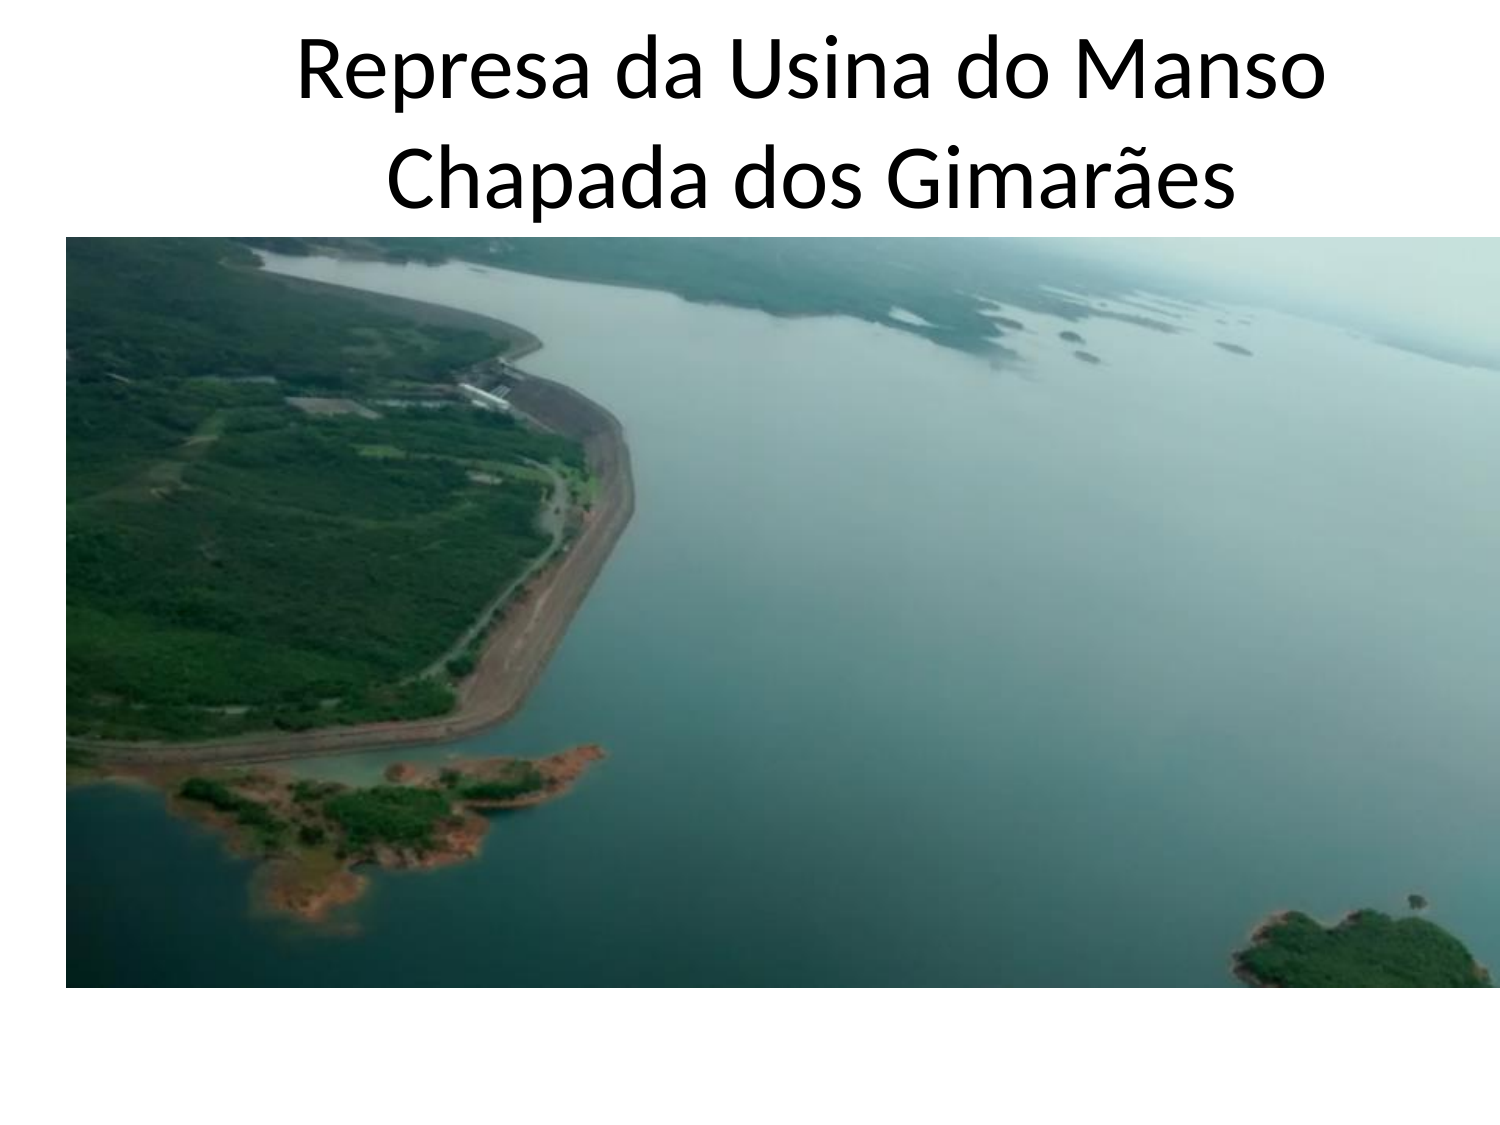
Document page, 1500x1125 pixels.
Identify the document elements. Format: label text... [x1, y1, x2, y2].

picture [66, 237, 1500, 988]
text_box Represa da Usina do Manso Chapada dos Gimarães [174, 0, 1450, 138]
